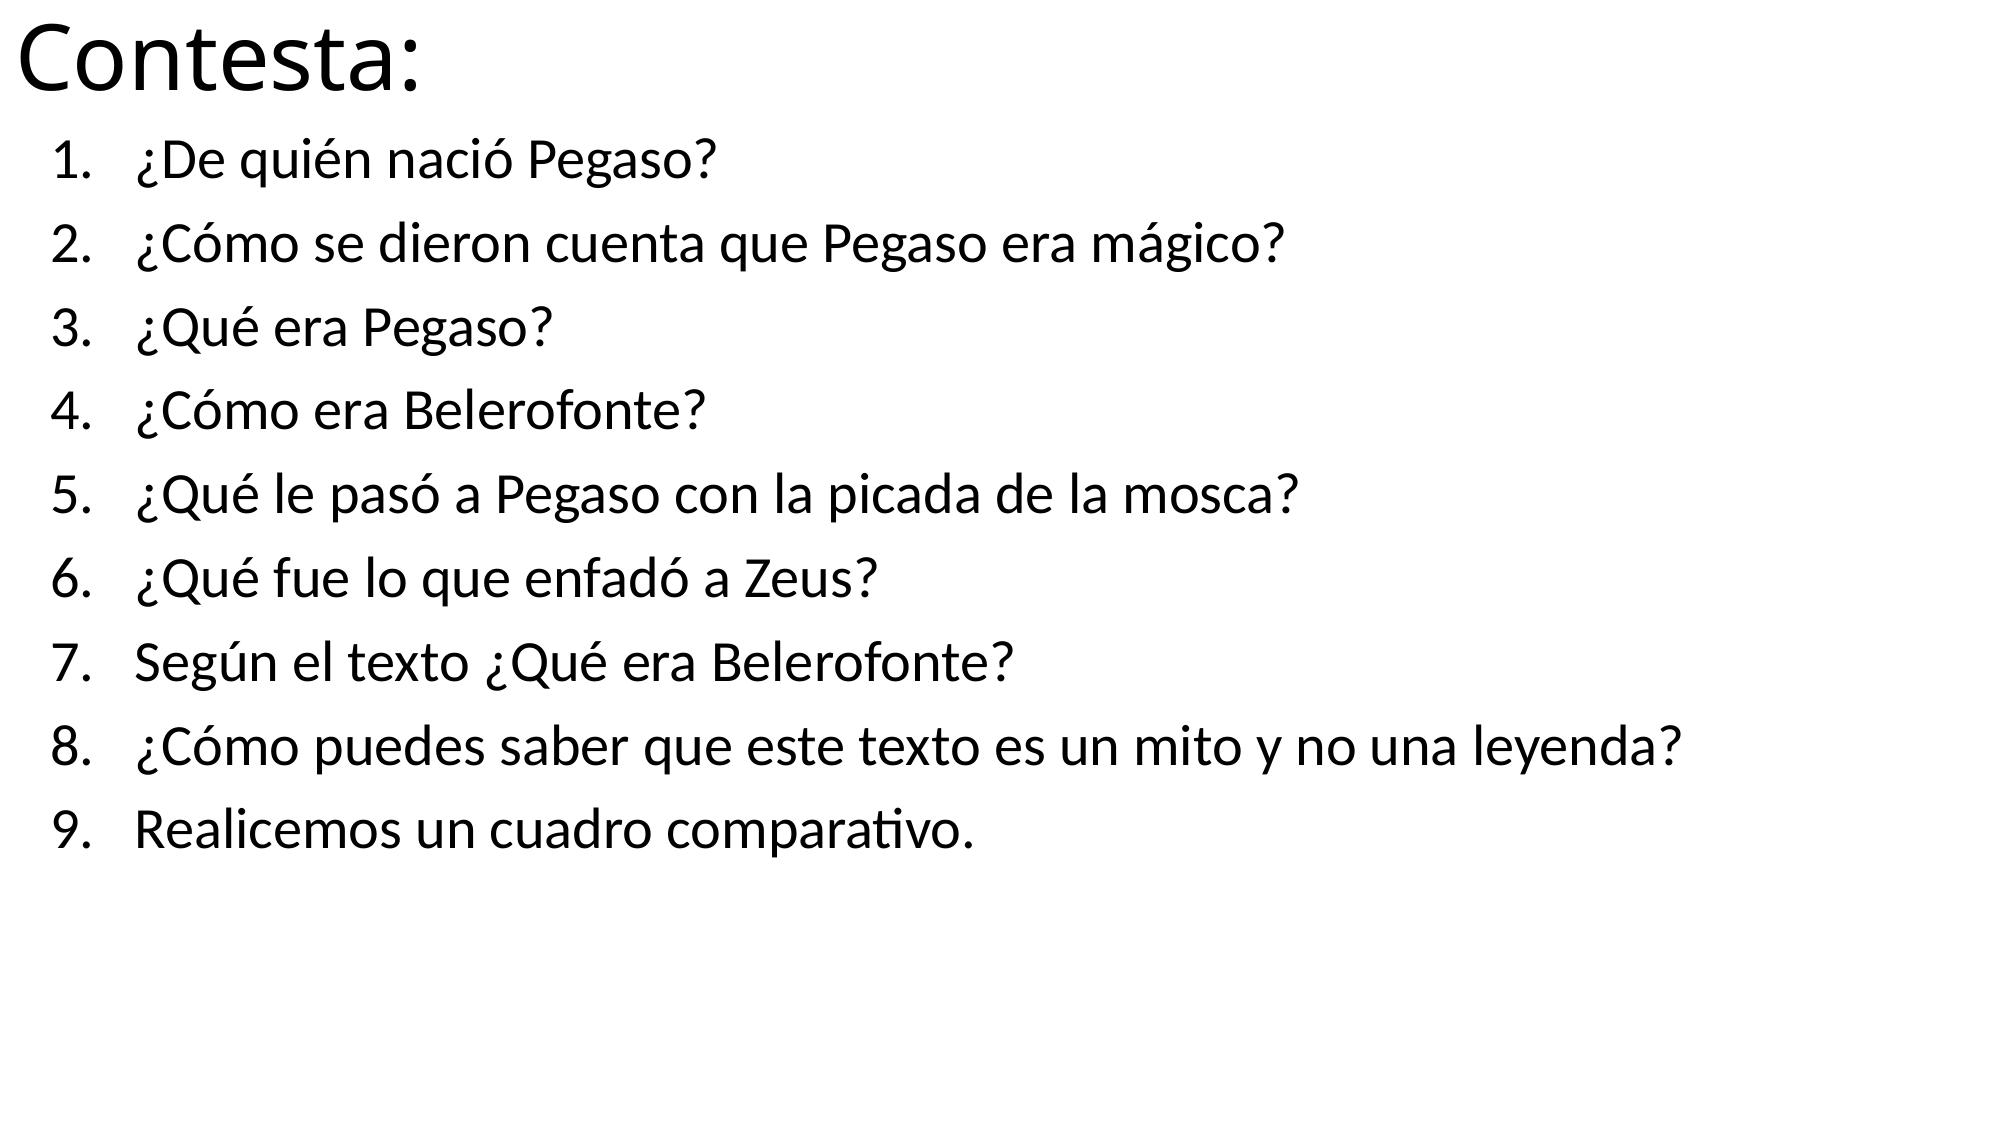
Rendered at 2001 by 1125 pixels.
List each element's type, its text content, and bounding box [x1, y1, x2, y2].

list ¿De quién nació Pegaso? ¿Cómo se dieron cuenta que Pegaso era mágico? ¿Qué era Pegaso? ¿Cómo era Belerofonte? ¿Qué le pasó a Pegaso con la picada de la mosca? ¿Qué fue lo que enfadó a Zeus? Según el texto ¿Qué era Belerofonte? ¿Cómo puedes saber que este texto es un mito y no una leyenda? Realicemos un cuadro comparativo. [35, 120, 1937, 1081]
title Contesta: [0, 0, 1725, 121]
